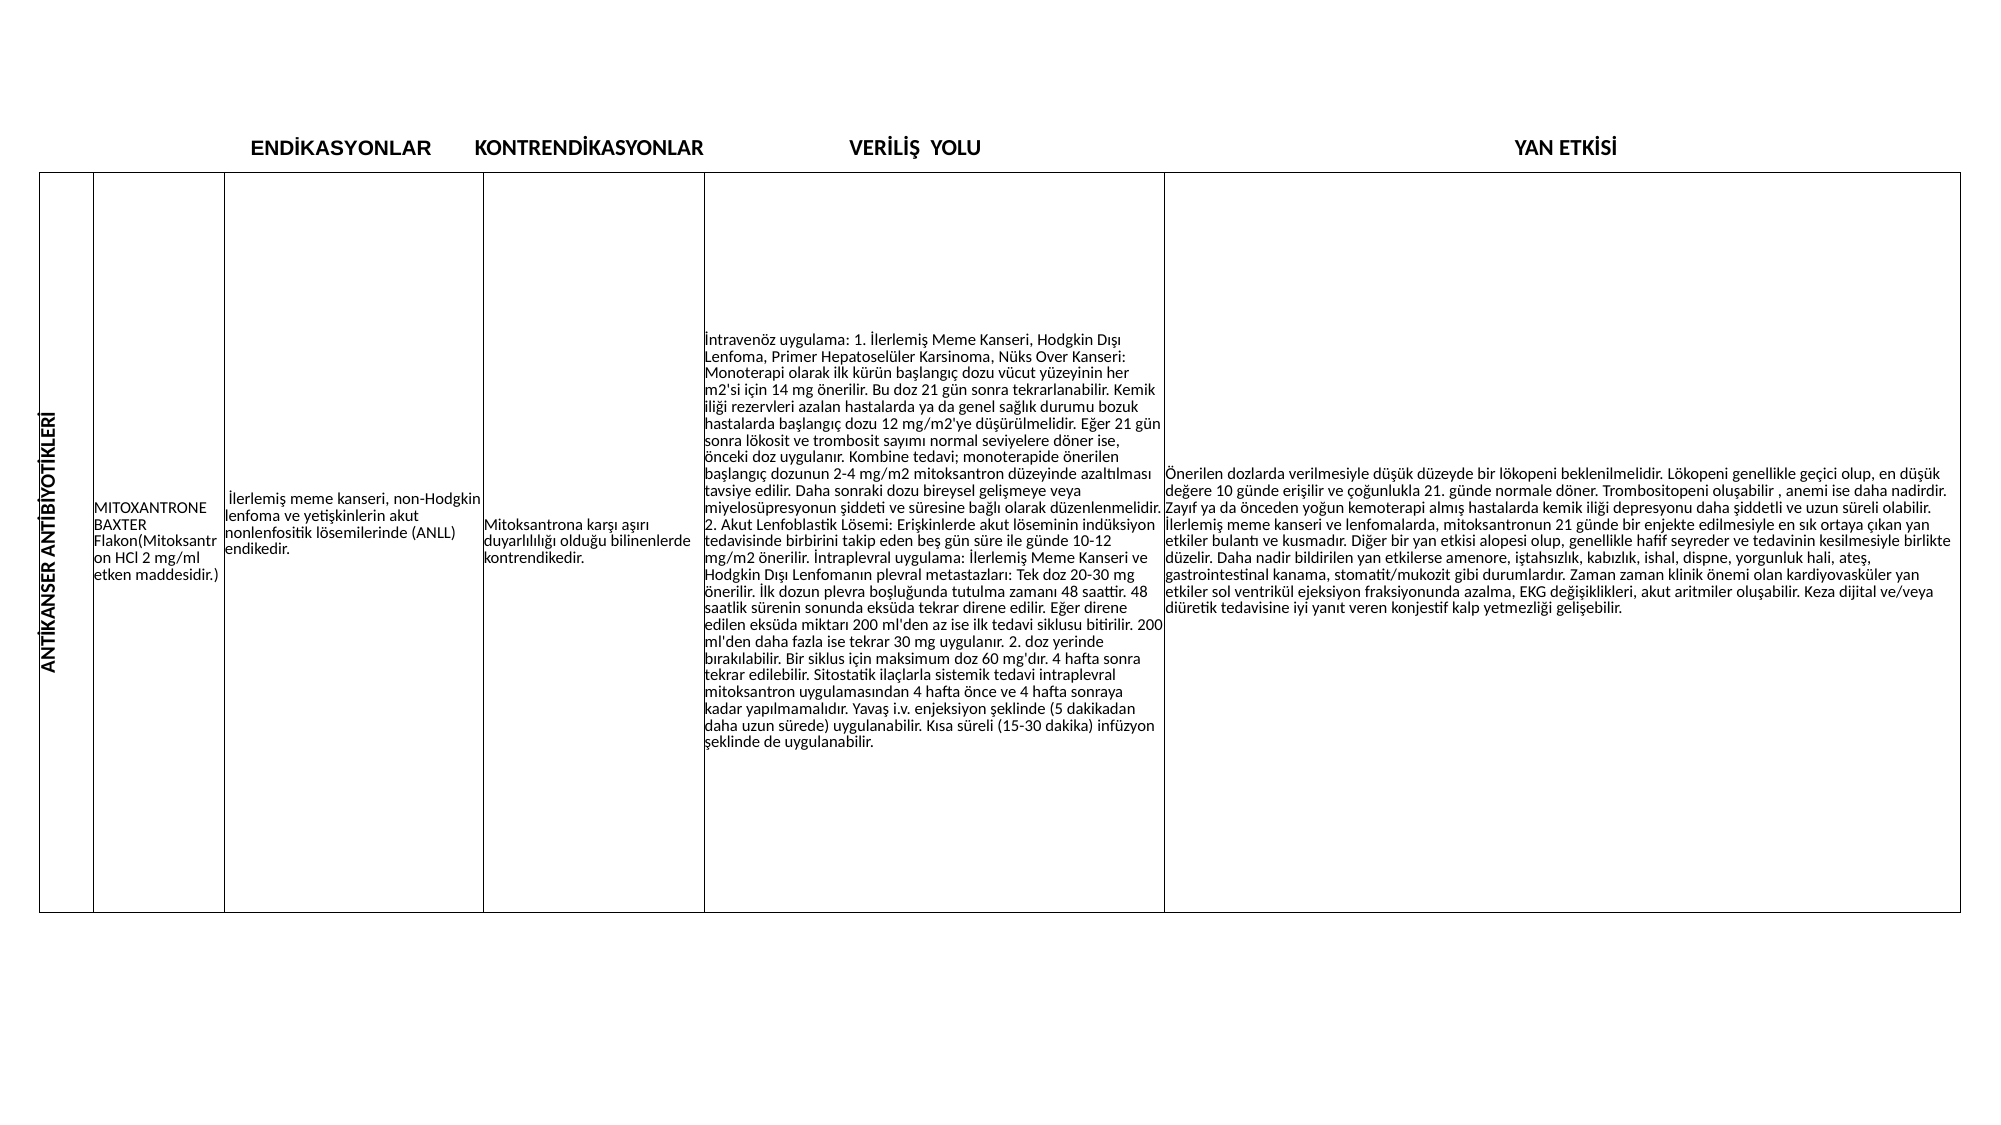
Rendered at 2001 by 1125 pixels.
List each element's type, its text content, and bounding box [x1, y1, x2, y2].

table_header Önerilen dozlarda verilmesiyle düşük düzeyde bir lökopeni beklenilmelidir. Lökopeni genellikle geçici olup, en düşük değere 10 günde erişilir ve çoğunlukla 21. günde normale döner. Trombositopeni oluşabilir , anemi ise daha nadirdir. Zayıf ya da önceden yoğun kemoterapi almış hastalarda kemik iliği depresyonu daha şiddetli ve uzun süreli olabilir. İlerlemiş meme kanseri ve lenfomalarda, mitoksantronun 21 günde bir enjekte edilmesiyle en sık ortaya çıkan yan etkiler bulantı ve kusmadır. Diğer bir yan etkisi alopesi olup, genellikle hafif seyreder ve tedavinin kesilmesiyle birlikte düzelir. Daha nadir bildirilen yan etkilerse amenore, iştahsızlık, kabızlık, ishal, dispne, yorgunluk hali, ateş, gastrointestinal kanama, stomatit/mukozit gibi durumlardır. Zaman zaman klinik önemi olan kardiyovasküler yan etkiler sol ventrikül ejeksiyon fraksiyonunda azalma, EKG değişiklikleri, akut aritmiler oluşabilir. Keza dijital ve/veya diüretik tedavisine iyi yanıt veren konjestif kalp yetmezliği gelişebilir. [1165, 173, 1960, 912]
table_header Mitoksantrona karşı aşırı duyarlılılığı olduğu bilinenlerde kontrendikedir. [484, 173, 704, 912]
table_header MITOXANTRONE BAXTER Flakon(Mitoksantron HCl 2 mg/ml etken maddesidir.) [94, 173, 224, 912]
text_box ENDİKASYONLAR KONTRENDİKASYONLAR VERİLİŞ YOLU YAN ETKİSİ [222, 110, 1915, 171]
table_header İntravenöz uygulama: 1. İlerlemiş Meme Kanseri, Hodgkin Dışı Lenfoma, Primer Hepatoselüler Karsinoma, Nüks Over Kanseri: Monoterapi olarak ilk kürün başlangıç dozu vücut yüzeyinin her m2'si için 14 mg önerilir. Bu doz 21 gün sonra tekrarlanabilir. Kemik iliği rezervleri azalan hastalarda ya da genel sağlık durumu bozuk hastalarda başlangıç dozu 12 mg/m2'ye düşürülmelidir. Eğer 21 gün sonra lökosit ve trombosit sayımı normal seviyelere döner ise, önceki doz uygulanır. Kombine tedavi; monoterapide önerilen başlangıç dozunun 2-4 mg/m2 mitoksantron düzeyinde azaltılması tavsiye edilir. Daha sonraki dozu bireysel gelişmeye veya miyelosüpresyonun şiddeti ve süresine bağlı olarak düzenlenmelidir. 2. Akut Lenfoblastik Lösemi: Erişkinlerde akut löseminin indüksiyon tedavisinde birbirini takip eden beş gün süre ile günde 10-12 mg/m2 önerilir. İntraplevral uygulama: İlerlemiş Meme Kanseri ve Hodgkin Dışı Lenfomanın plevral metastazları: Tek doz 20-30 mg önerilir. İlk dozun plevra boşluğunda tutulma zamanı 48 saattir. 48 saatlik sürenin sonunda eksüda tekrar direne edilir. Eğer direne edilen eksüda miktarı 200 ml'den az ise ilk tedavi siklusu bitirilir. 200 ml'den daha fazla ise tekrar 30 mg uygulanır. 2. doz yerinde bırakılabilir. Bir siklus için maksimum doz 60 mg'dır. 4 hafta sonra tekrar edilebilir. Sitostatik ilaçlarla sistemik tedavi intraplevral mitoksantron uygulamasından 4 hafta önce ve 4 hafta sonraya kadar yapılmamalıdır. Yavaş i.v. enjeksiyon şeklinde (5 dakikadan daha uzun sürede) uygulanabilir. Kısa süreli (15-30 dakika) infüzyon şeklinde de uygulanabilir. [705, 173, 1164, 912]
table_header ANTİKANSER ANTİBİYOTİKLERİ [40, 173, 93, 912]
table_header İlerlemiş meme kanseri, non-Hodgkin lenfoma ve yetişkinlerin akut nonlenfositik lösemilerinde (ANLL) endikedir. [225, 173, 483, 912]
